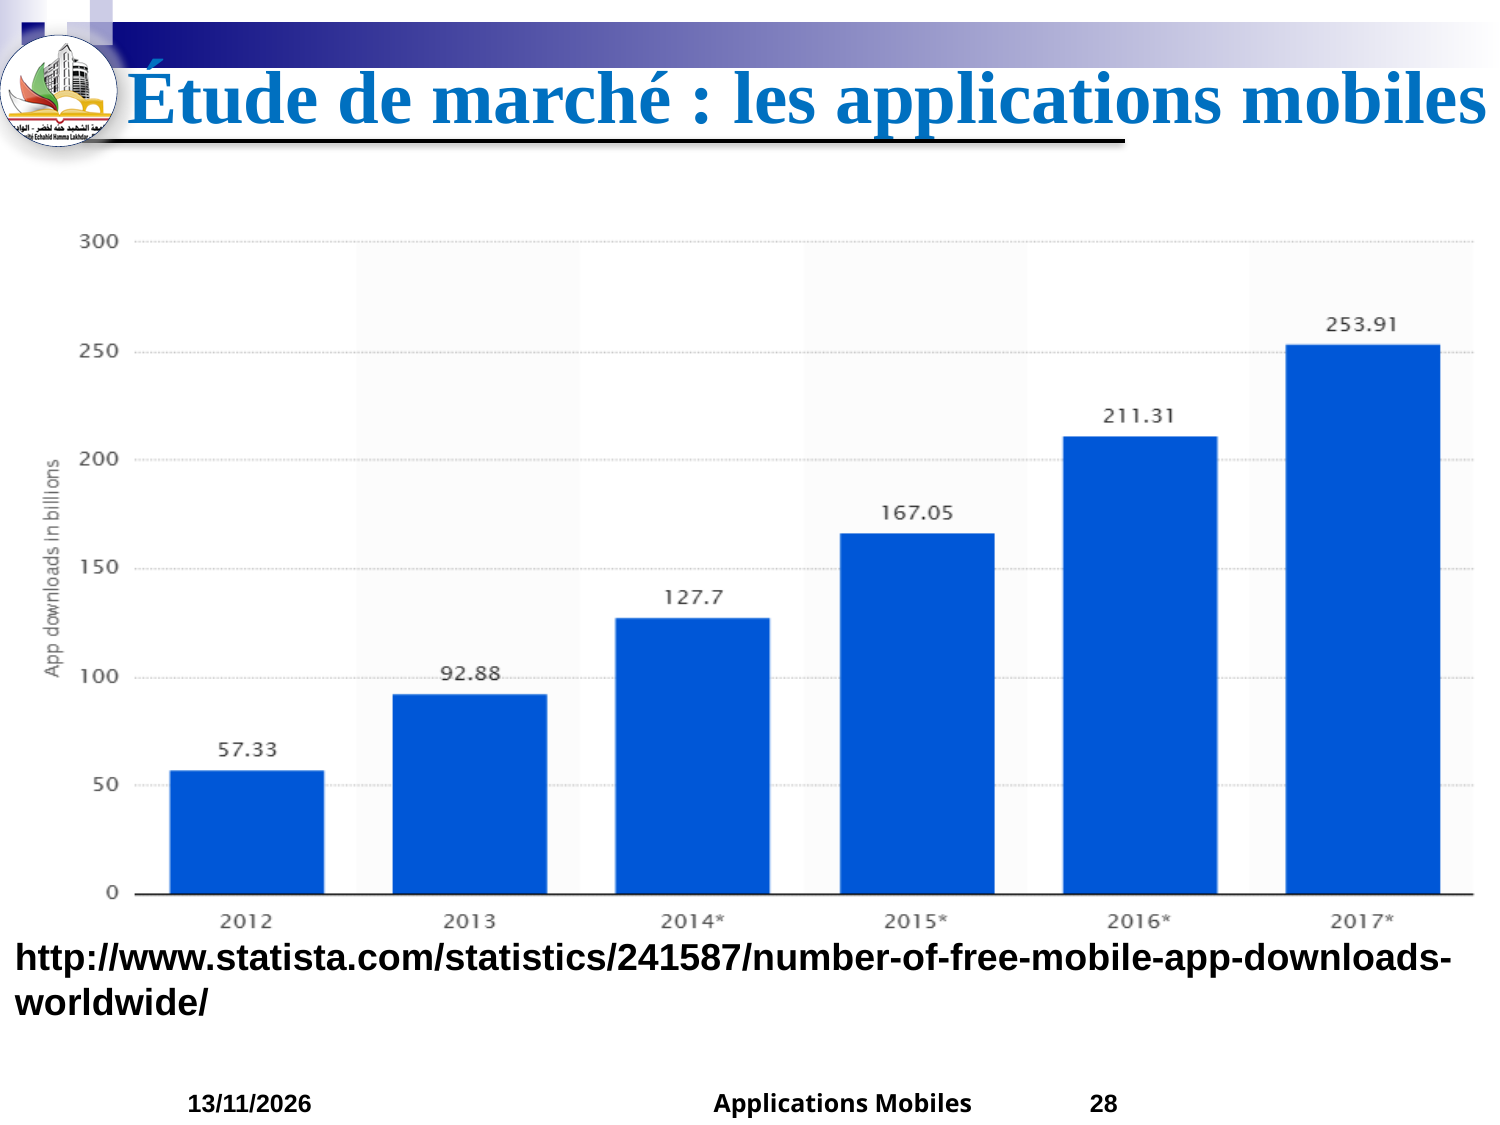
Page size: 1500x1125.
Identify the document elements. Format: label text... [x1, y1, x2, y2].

slide_number 28 [1074, 1046, 1426, 1125]
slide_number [74, 1046, 426, 1125]
picture [13, 215, 1489, 938]
title Étude de marché : les applications mobiles [111, 0, 1500, 188]
picture [0, 34, 118, 147]
footer Applications Mobiles [512, 1046, 988, 1125]
text_box http://www.statista.com/statistics/241587/number-of-free-mobile-app-downloads-worldwide/ [0, 925, 1500, 1031]
